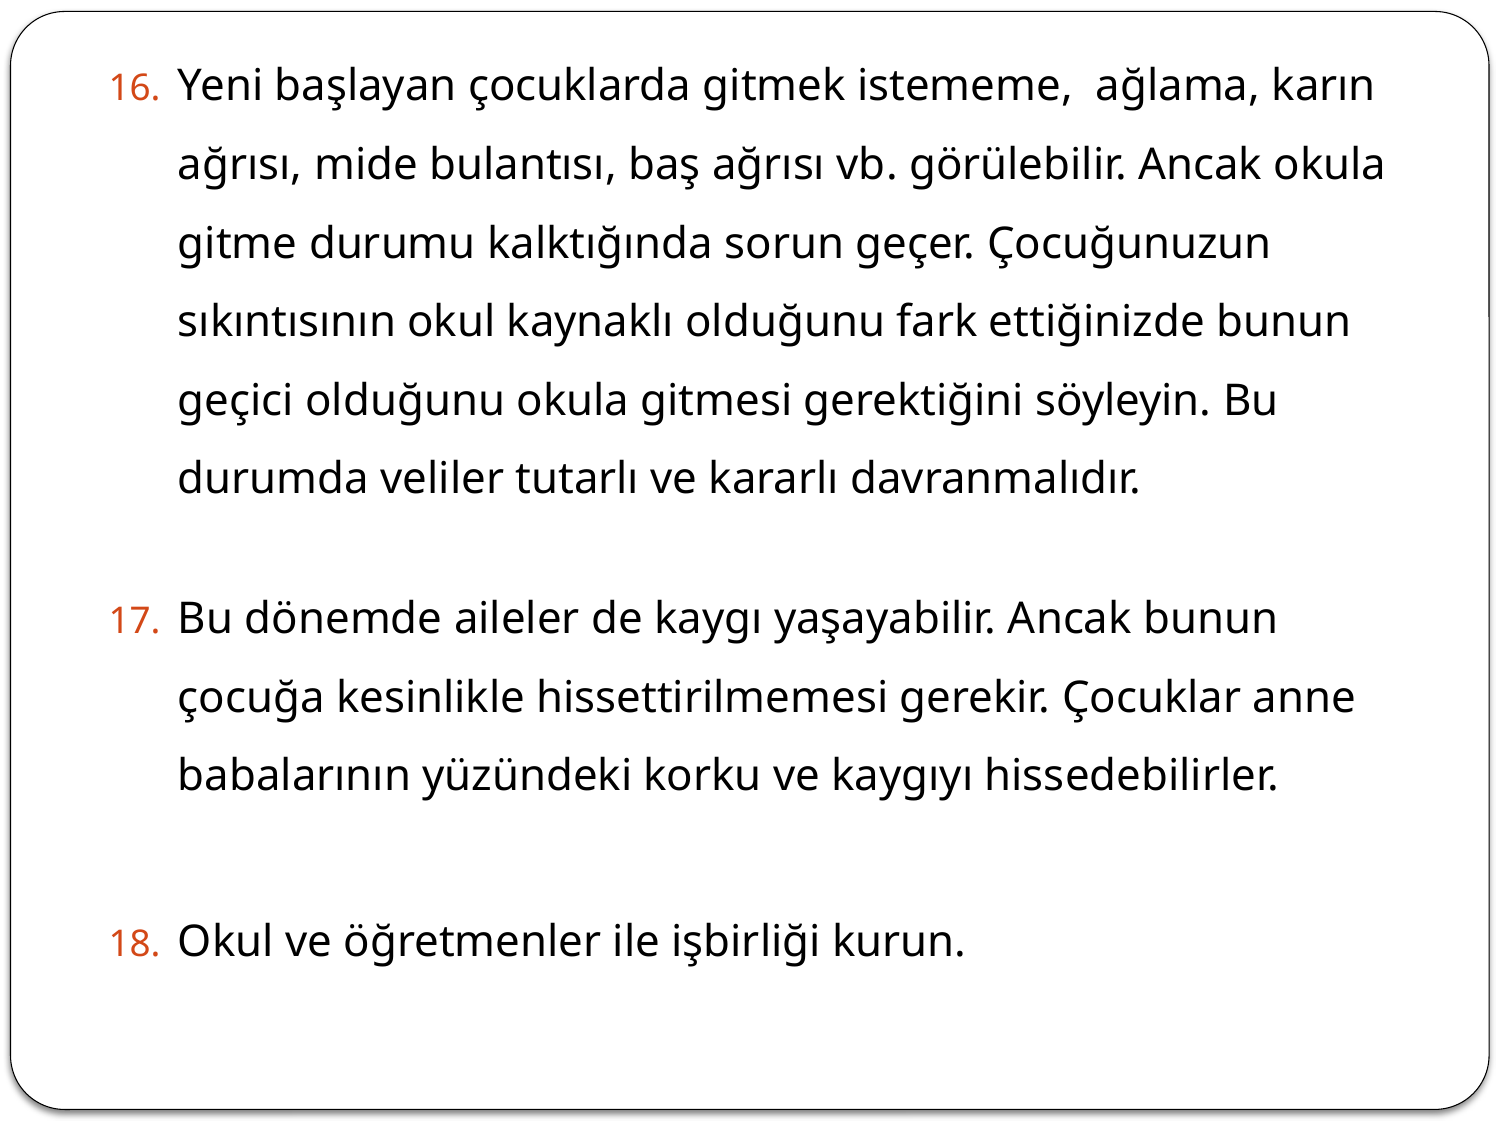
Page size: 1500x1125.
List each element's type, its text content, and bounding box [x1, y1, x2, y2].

list Yeni başlayan çocuklarda gitmek istememe, ağlama, karın ağrısı, mide bulantısı, baş ağrısı vb. görülebilir. Ancak okula gitme durumu kalktığında sorun geçer. Çocuğunuzun sıkıntısının okul kaynaklı olduğunu fark ettiğinizde bunun geçici olduğunu okula gitmesi gerektiğini söyleyin. Bu durumda veliler tutarlı ve kararlı davranmalıdır. Bu dönemde aileler de kaygı yaşayabilir. Ancak bunun çocuğa kesinlikle hissettirilmemesi gerekir. Çocuklar anne babalarının yüzündeki korku ve kaygıyı hissedebilirler. Okul ve öğretmenler ile işbirliği kurun. [93, 23, 1416, 1090]
